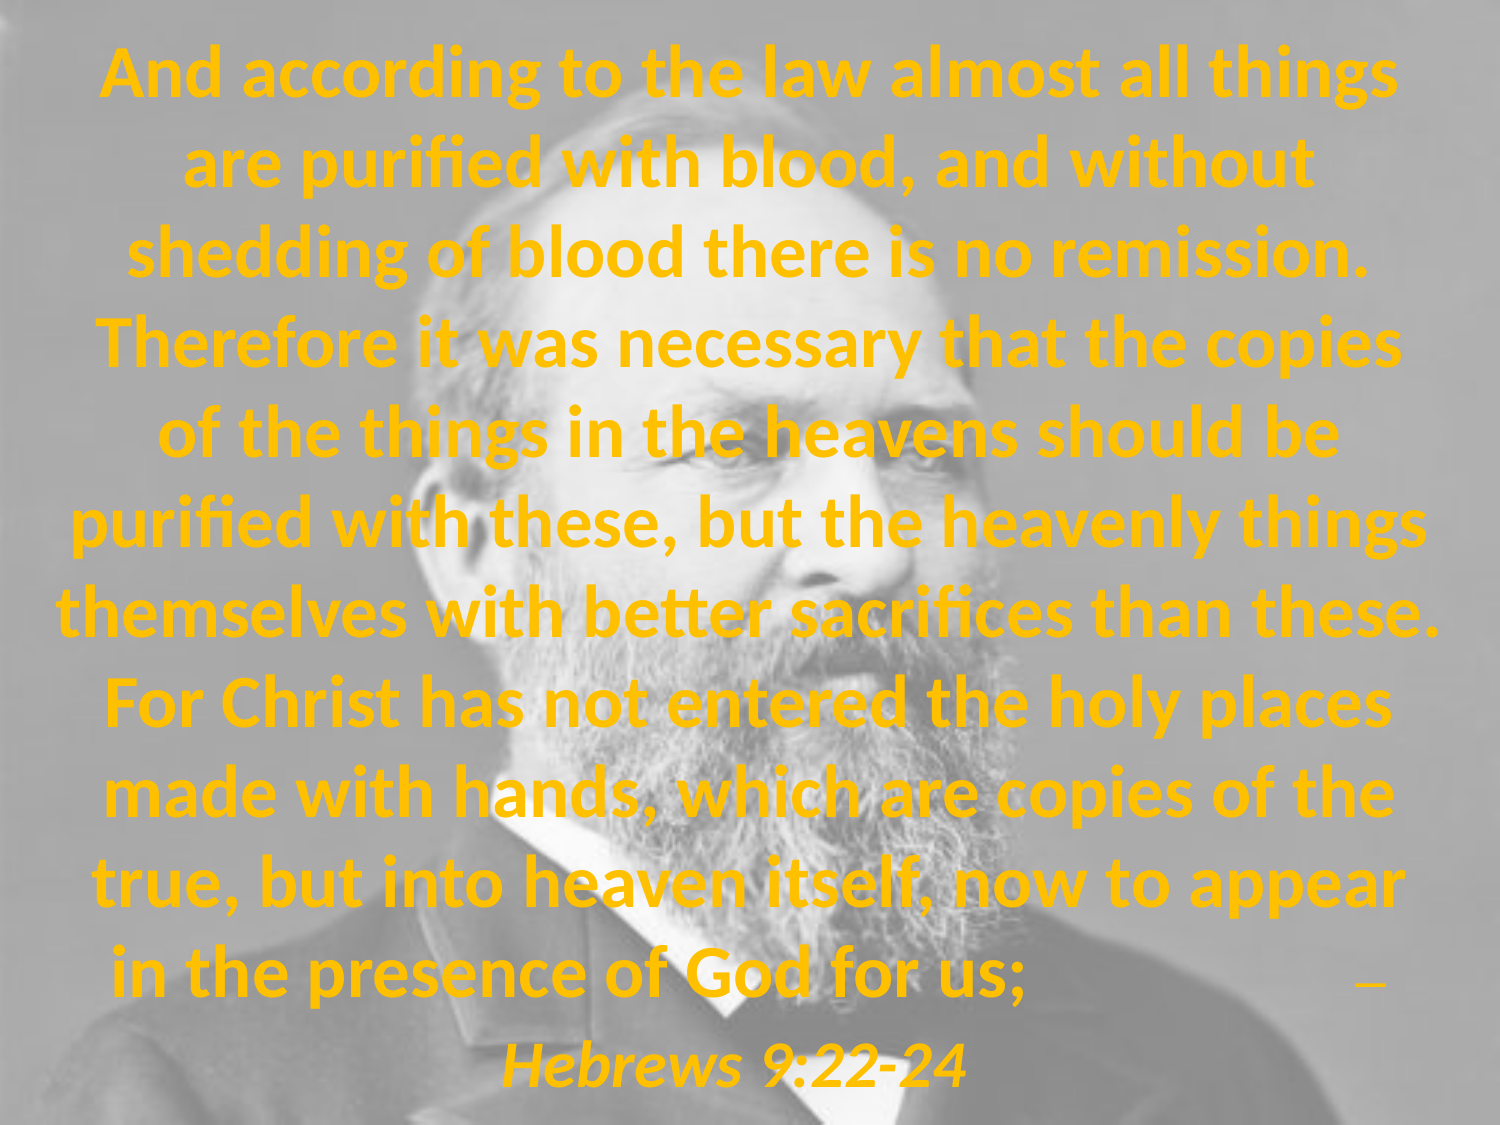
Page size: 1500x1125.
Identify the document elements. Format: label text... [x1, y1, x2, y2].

title And according to the law almost all things are purified with blood, and without shedding of blood there is no remission. Therefore it was necessary that the copies of the things in the heavens should be purified with these, but the heavenly things themselves with better sacrifices than these. For Christ has not entered the holy places made with hands, which are copies of the true, but into heaven itself, now to appear in the presence of God for us; — Hebrews 9:22-24 [39, 22, 1461, 1103]
